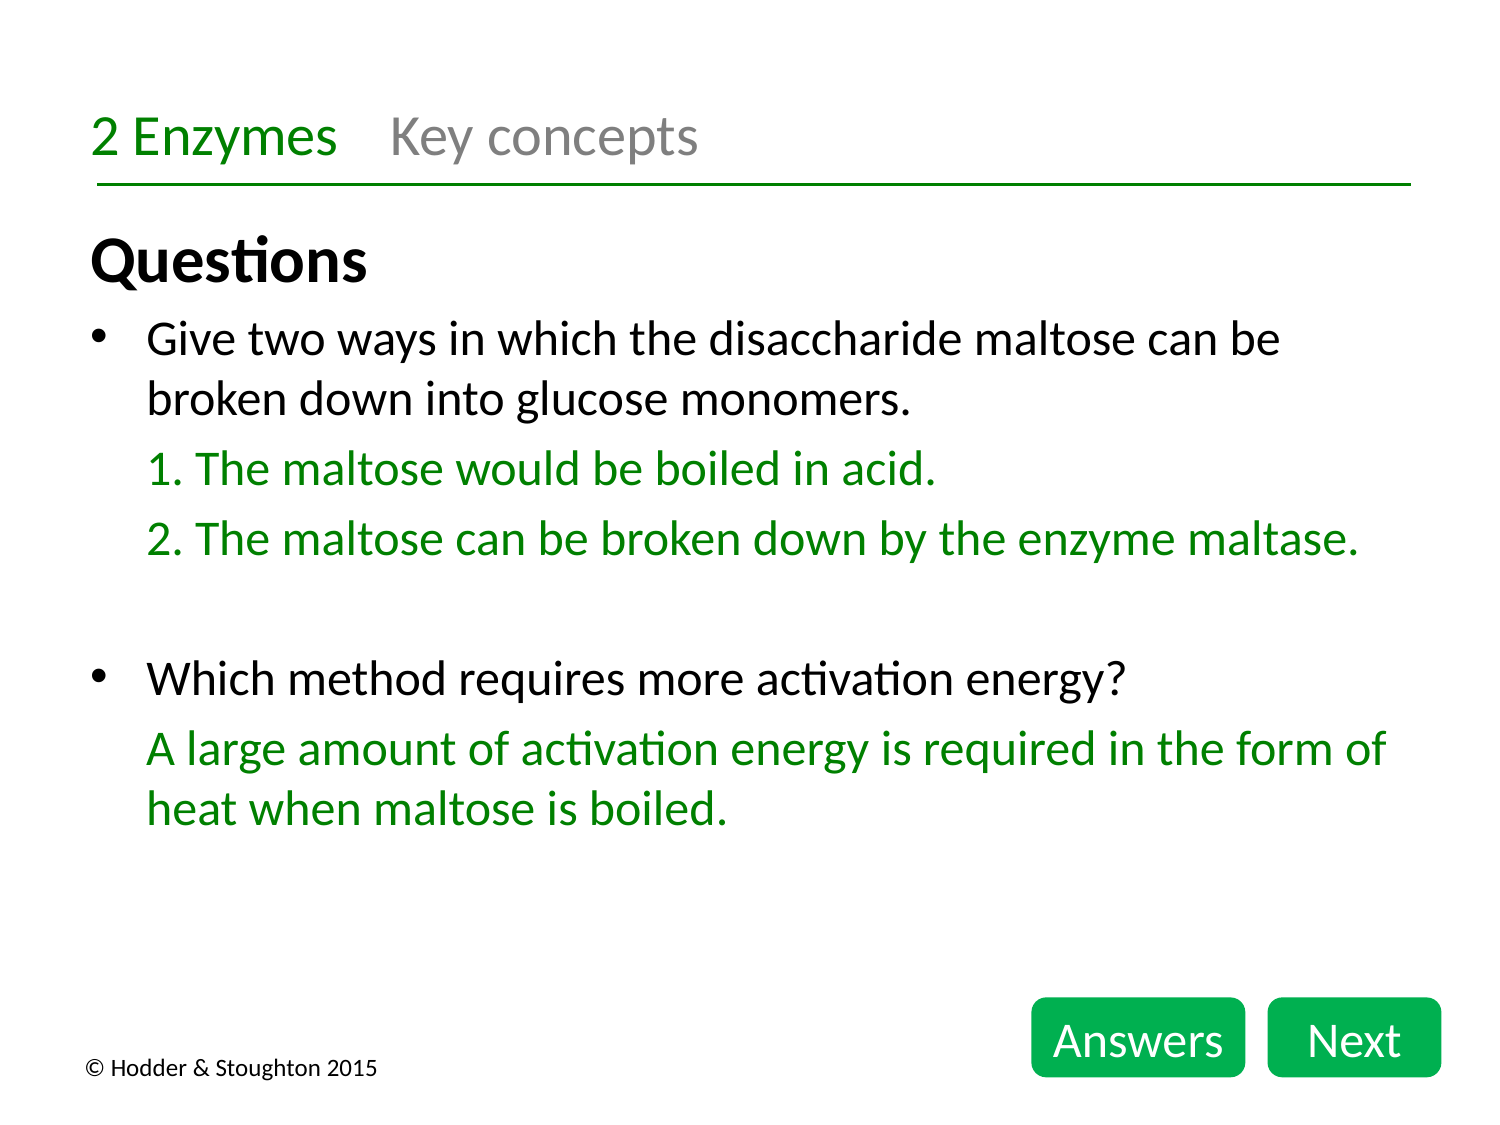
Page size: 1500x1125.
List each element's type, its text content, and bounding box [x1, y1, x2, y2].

text_box Next [1267, 997, 1442, 1078]
text_box 2 Enzymes Key concepts [74, 97, 1425, 220]
text_box Answers [1031, 997, 1246, 1078]
list Questions Give two ways in which the disaccharide maltose can be broken down into glucose monomers. 1. The maltose would be boiled in acid. 2. The maltose can be broken down by the enzyme maltase. Which method requires more activation energy? A large amount of activation energy is required in the form of heat when maltose is boiled. [75, 220, 1425, 1038]
text_box © Hodder & Stoughton 2015 [84, 1051, 379, 1082]
